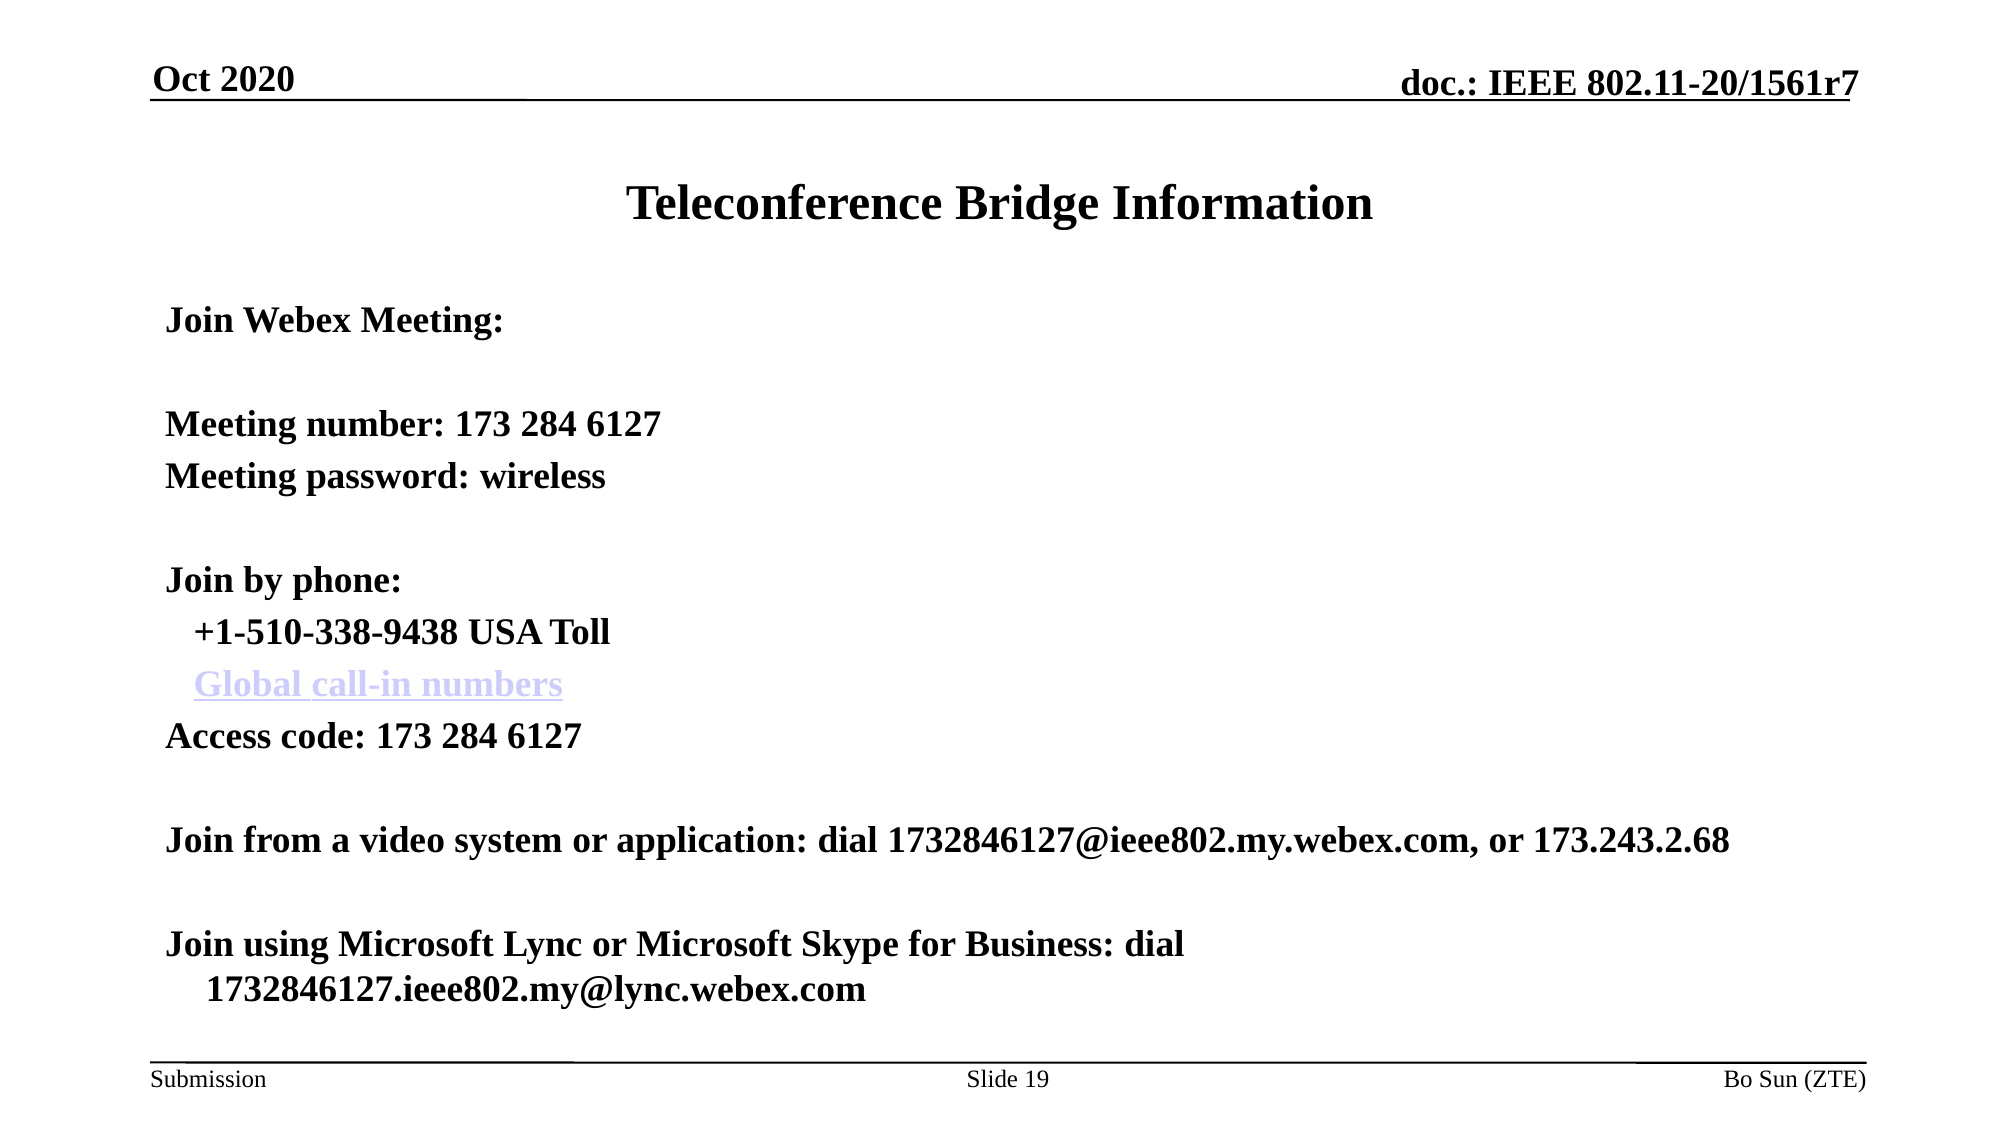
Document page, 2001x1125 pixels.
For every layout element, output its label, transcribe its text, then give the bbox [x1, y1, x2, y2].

footer Bo Sun (ZTE) [1169, 1061, 1867, 1093]
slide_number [152, 54, 563, 100]
title Teleconference Bridge Information [149, 112, 1850, 287]
slide_number Slide 19 [949, 1061, 1067, 1123]
list Join Webex Meeting: Meeting number: 173 284 6127 Meeting password: wireless Join by phone: +1-510-338-9438 USA Toll Global call-in numbers Access code: 173 284 6127 Join from a video system or application: dial 1732846127@ieee802.my.webex.com, or 173.243.2.68 Join using Microsoft Lync or Microsoft Skype for Business: dial 1732846127.ieee802.my@lync.webex.com [149, 287, 1850, 1021]
